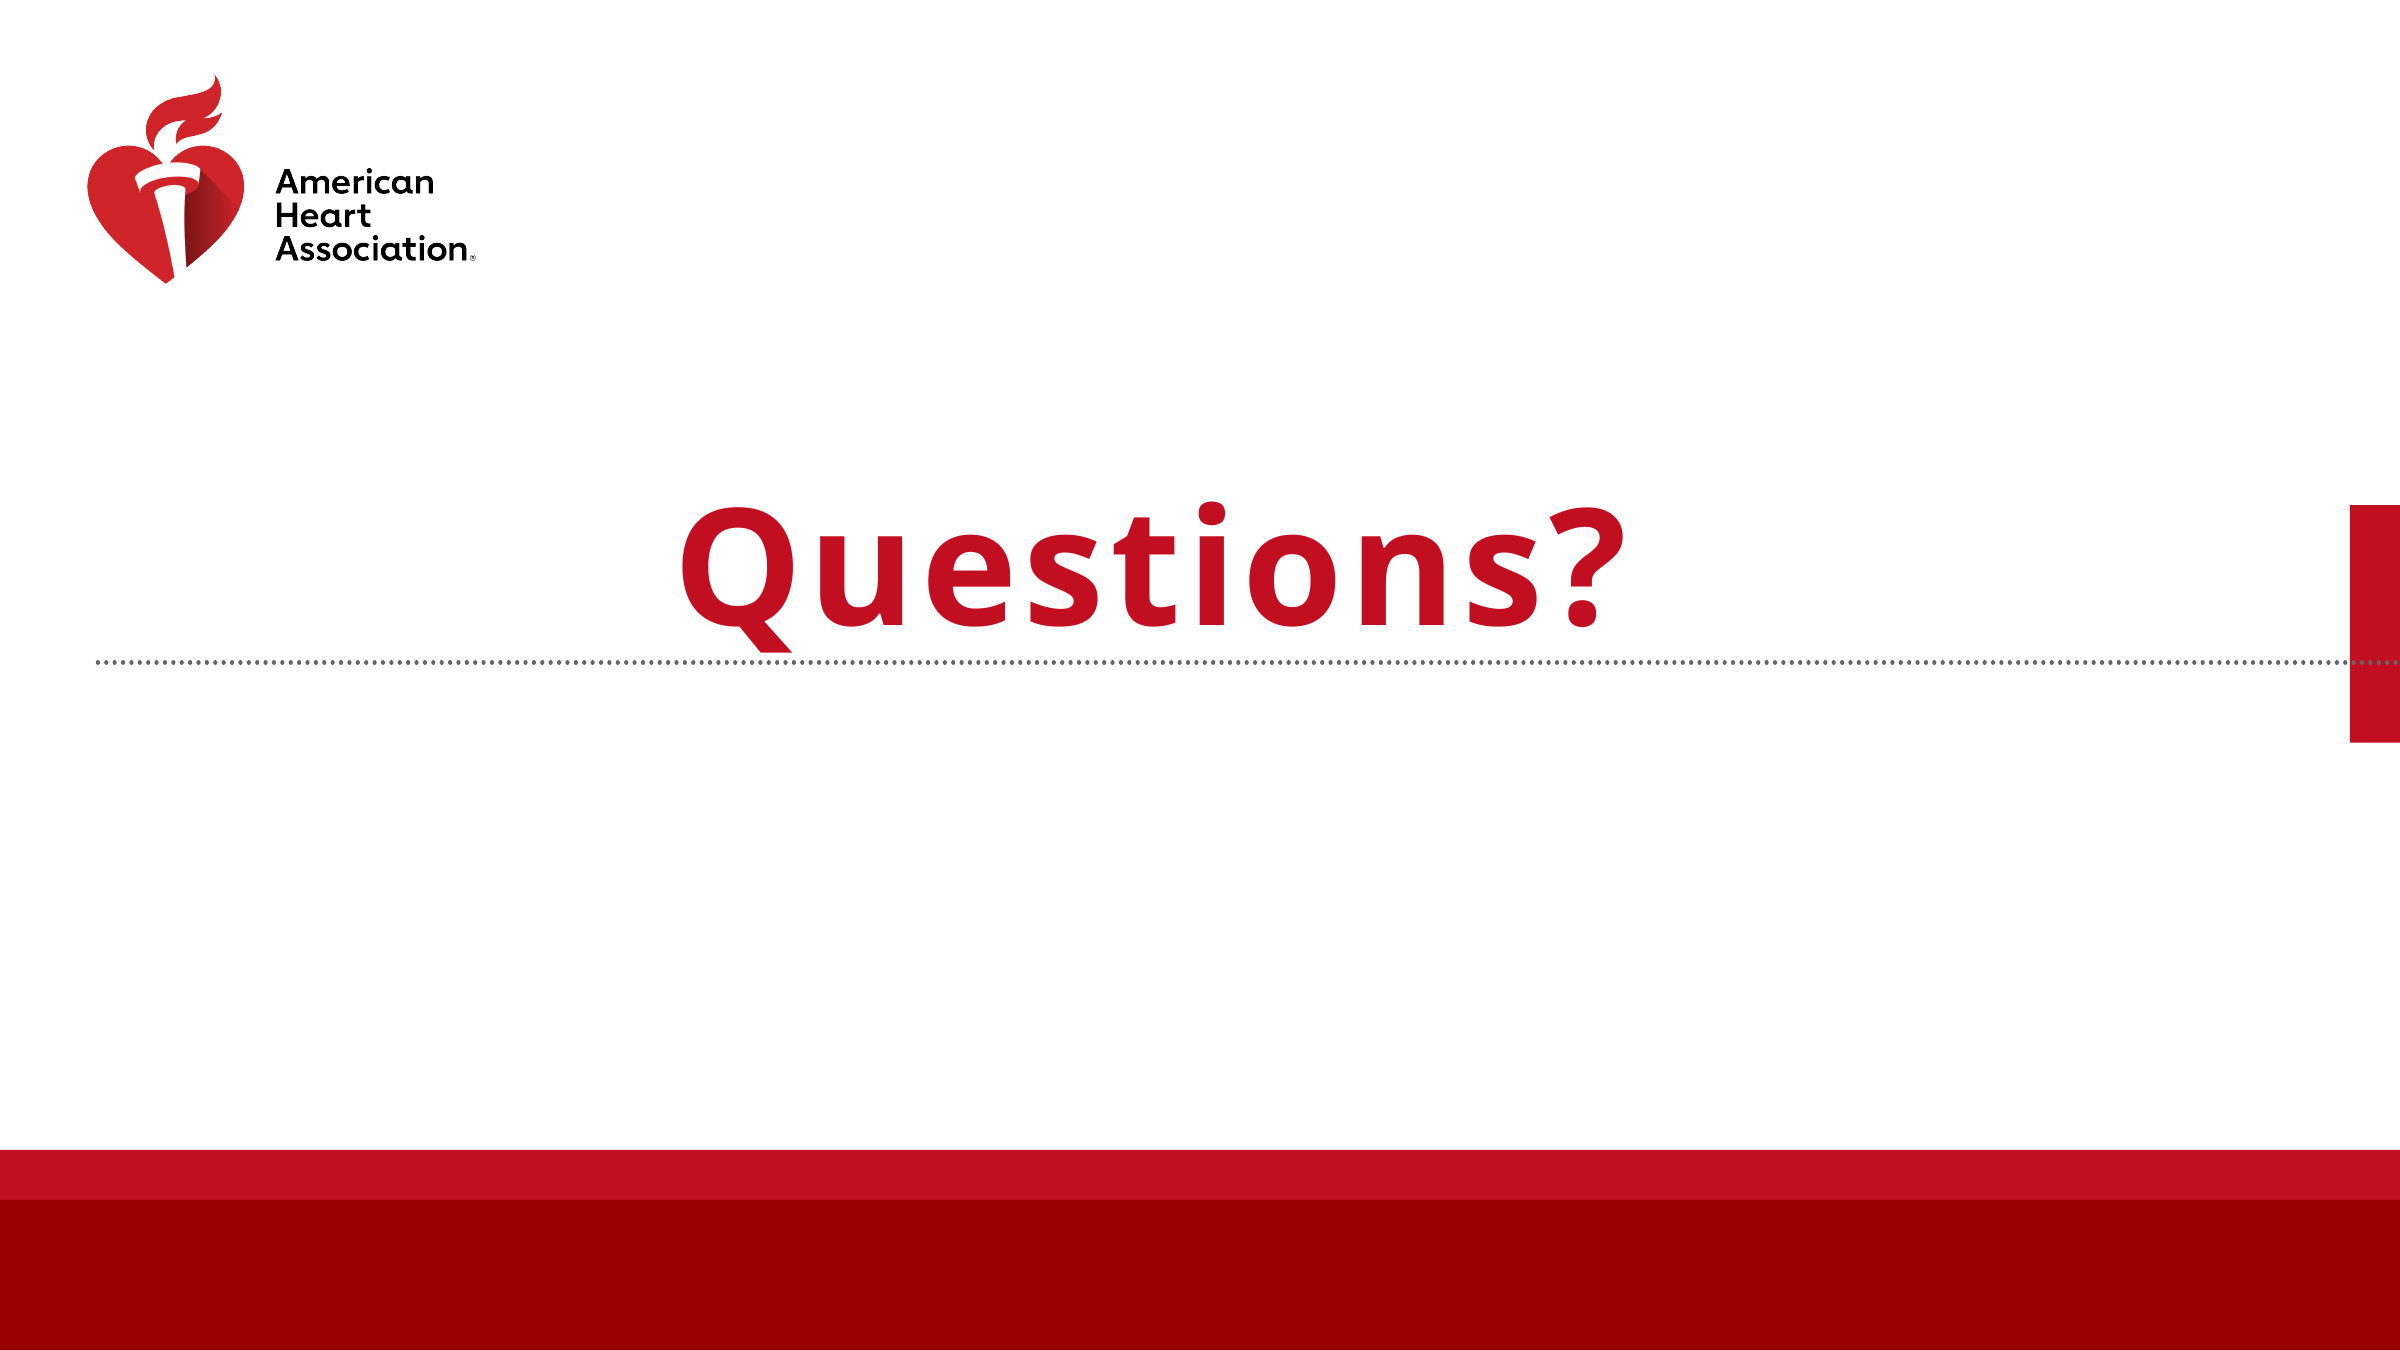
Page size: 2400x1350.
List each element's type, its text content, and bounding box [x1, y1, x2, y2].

title Questions? [87, 449, 2263, 666]
picture [87, 74, 476, 284]
